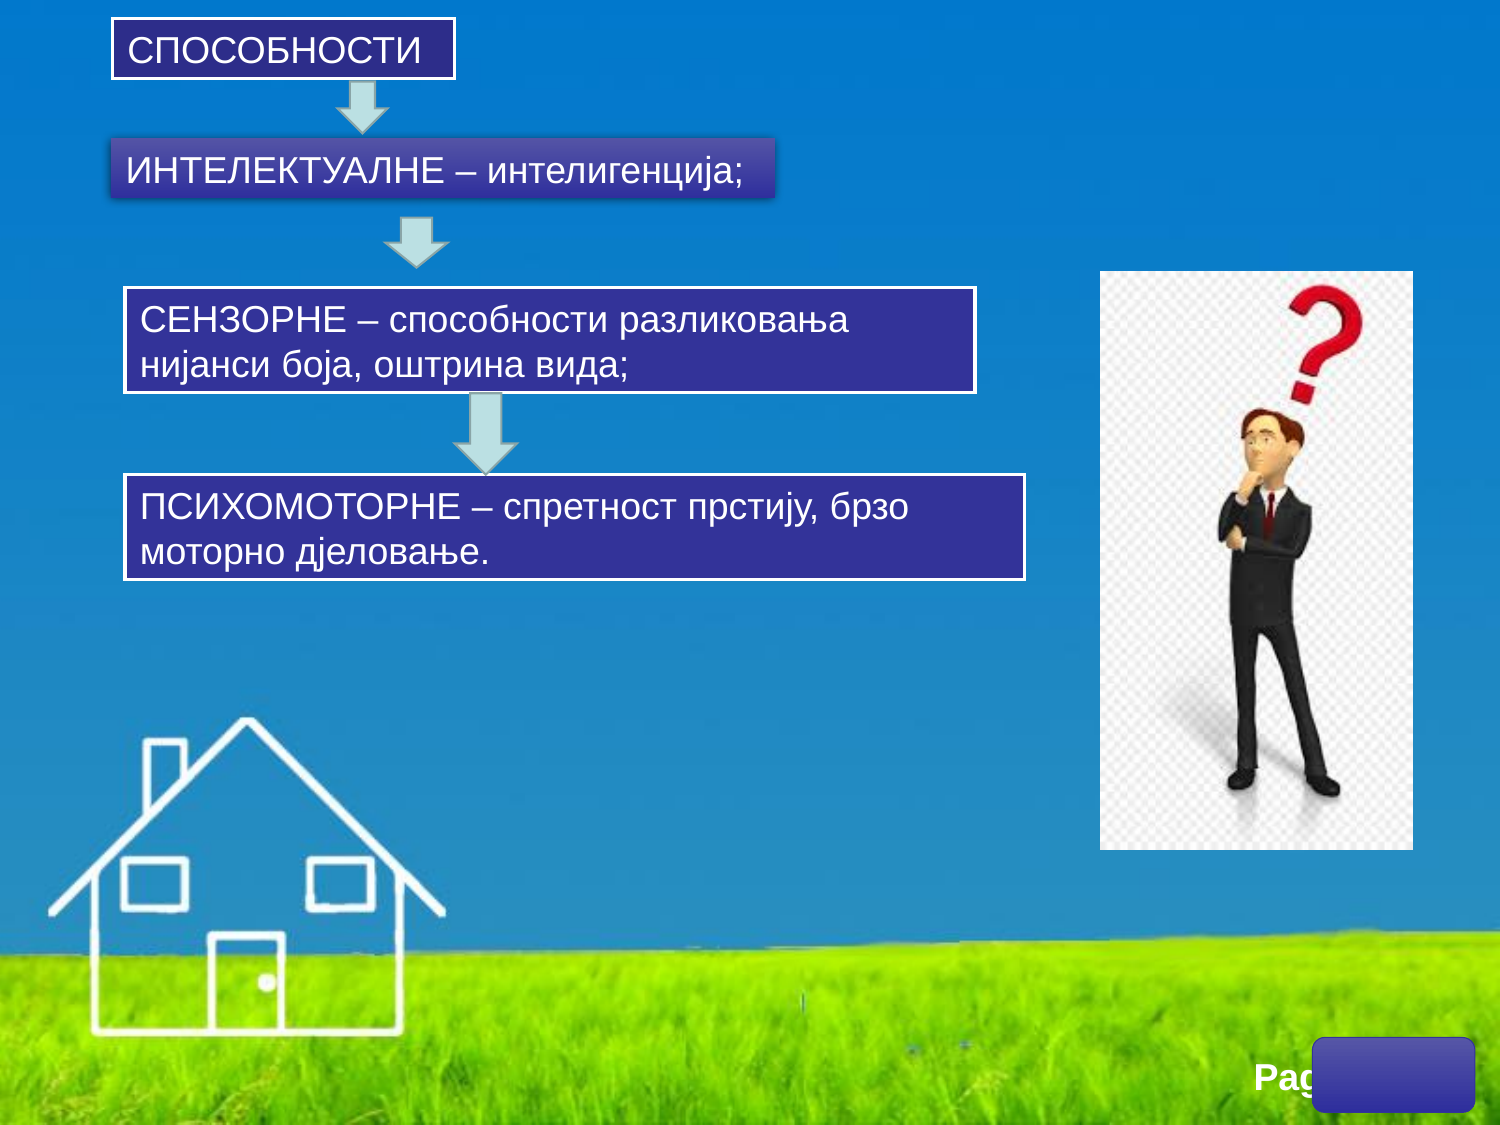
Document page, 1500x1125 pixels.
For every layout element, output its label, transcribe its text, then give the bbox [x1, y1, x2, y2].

text_box ПСИХОМОТОРНЕ – спретност прстију, брзо моторно дјеловање. [123, 473, 1026, 581]
text_box СПОСОБНОСТИ [111, 17, 456, 80]
text_box [335, 80, 391, 135]
picture [0, 0, 1500, 1125]
text_box СЕНЗОРНЕ – способности разликовања нијанси боја, оштрина вида; [123, 286, 977, 394]
text_box [1311, 1036, 1476, 1113]
text_box [452, 392, 520, 477]
text_box [382, 216, 451, 269]
text_box ИНТЕЛЕКТУАЛНЕ – интелигенција; [110, 138, 775, 198]
